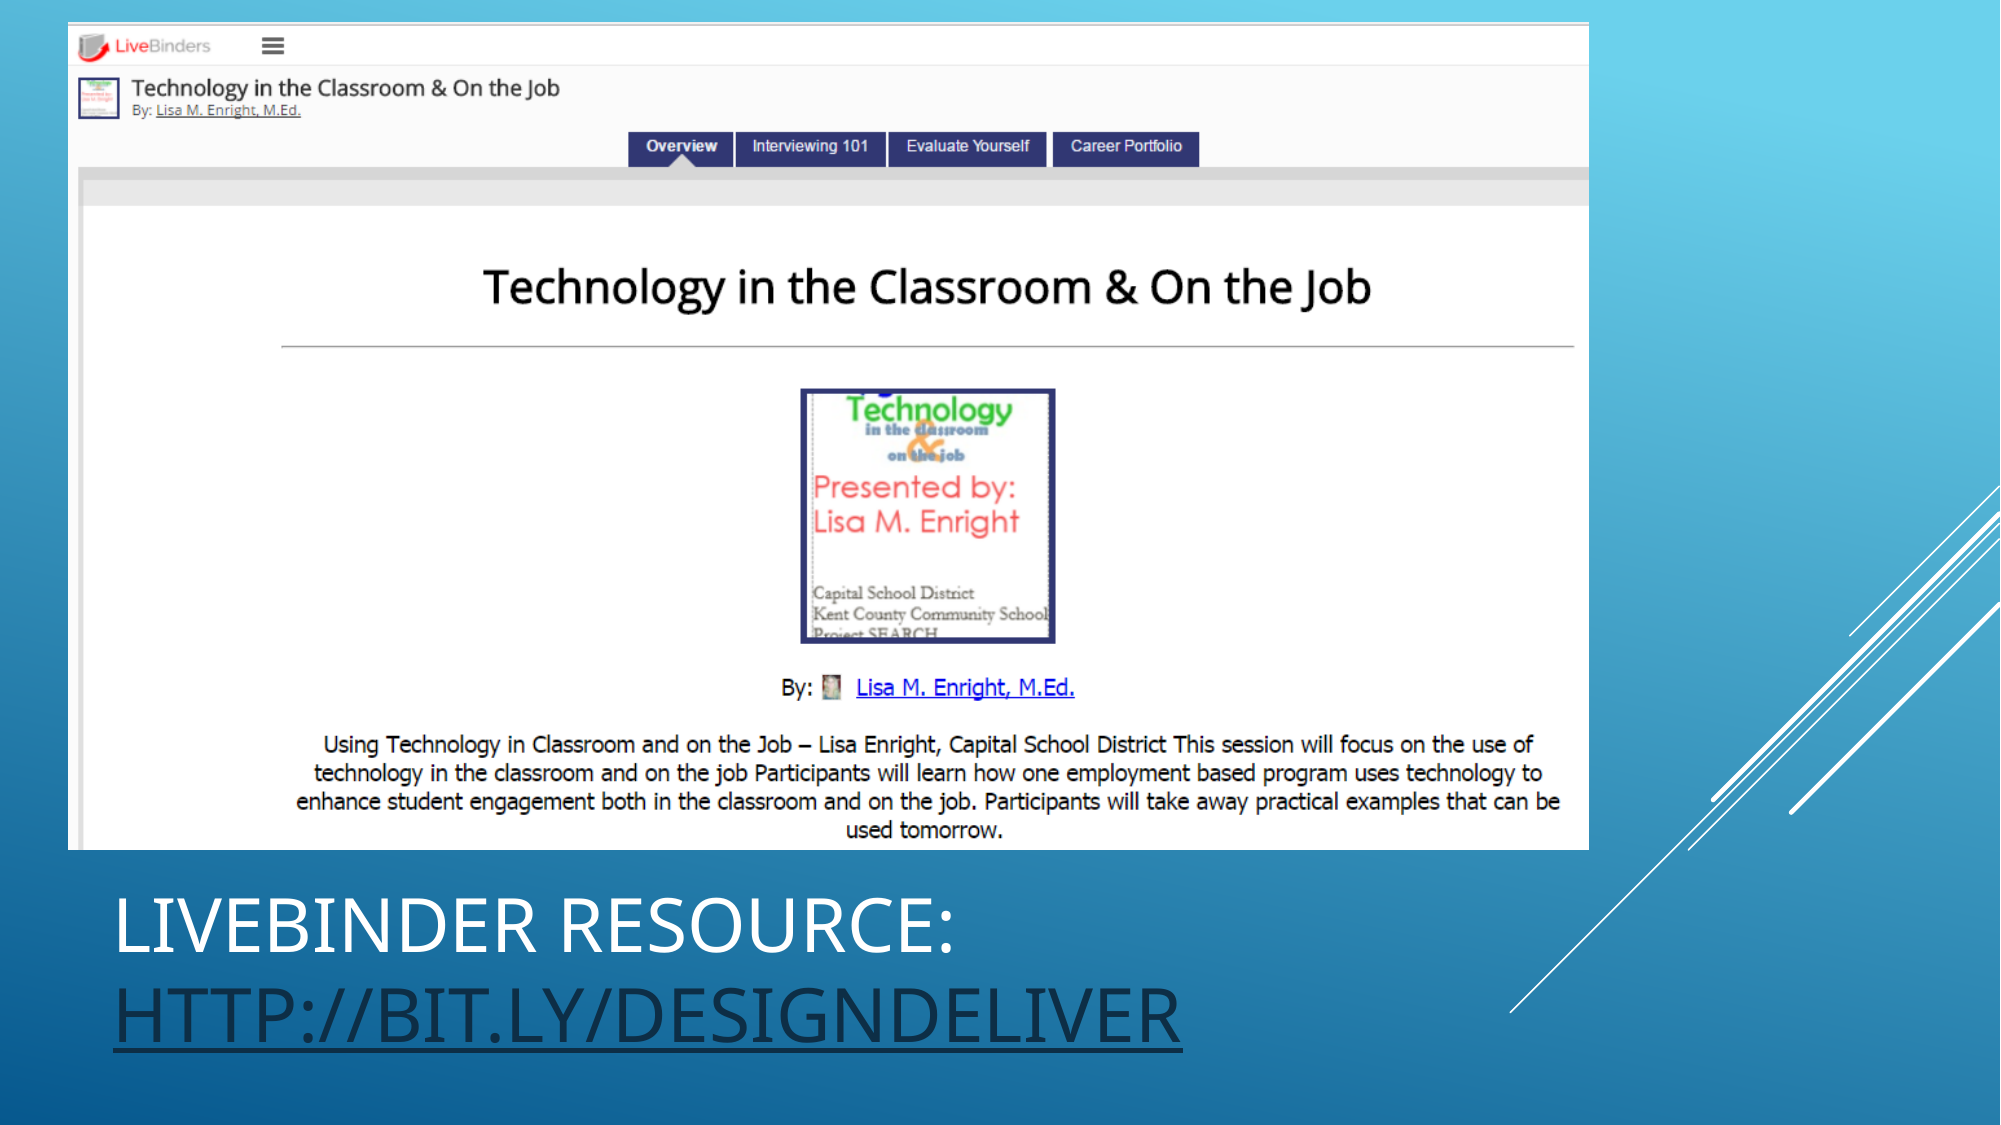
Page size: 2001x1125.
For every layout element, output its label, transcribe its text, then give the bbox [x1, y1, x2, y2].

picture [68, 22, 1590, 850]
title Livebinder resource: http://bit.ly/DesignDeliver [97, 850, 1498, 1097]
